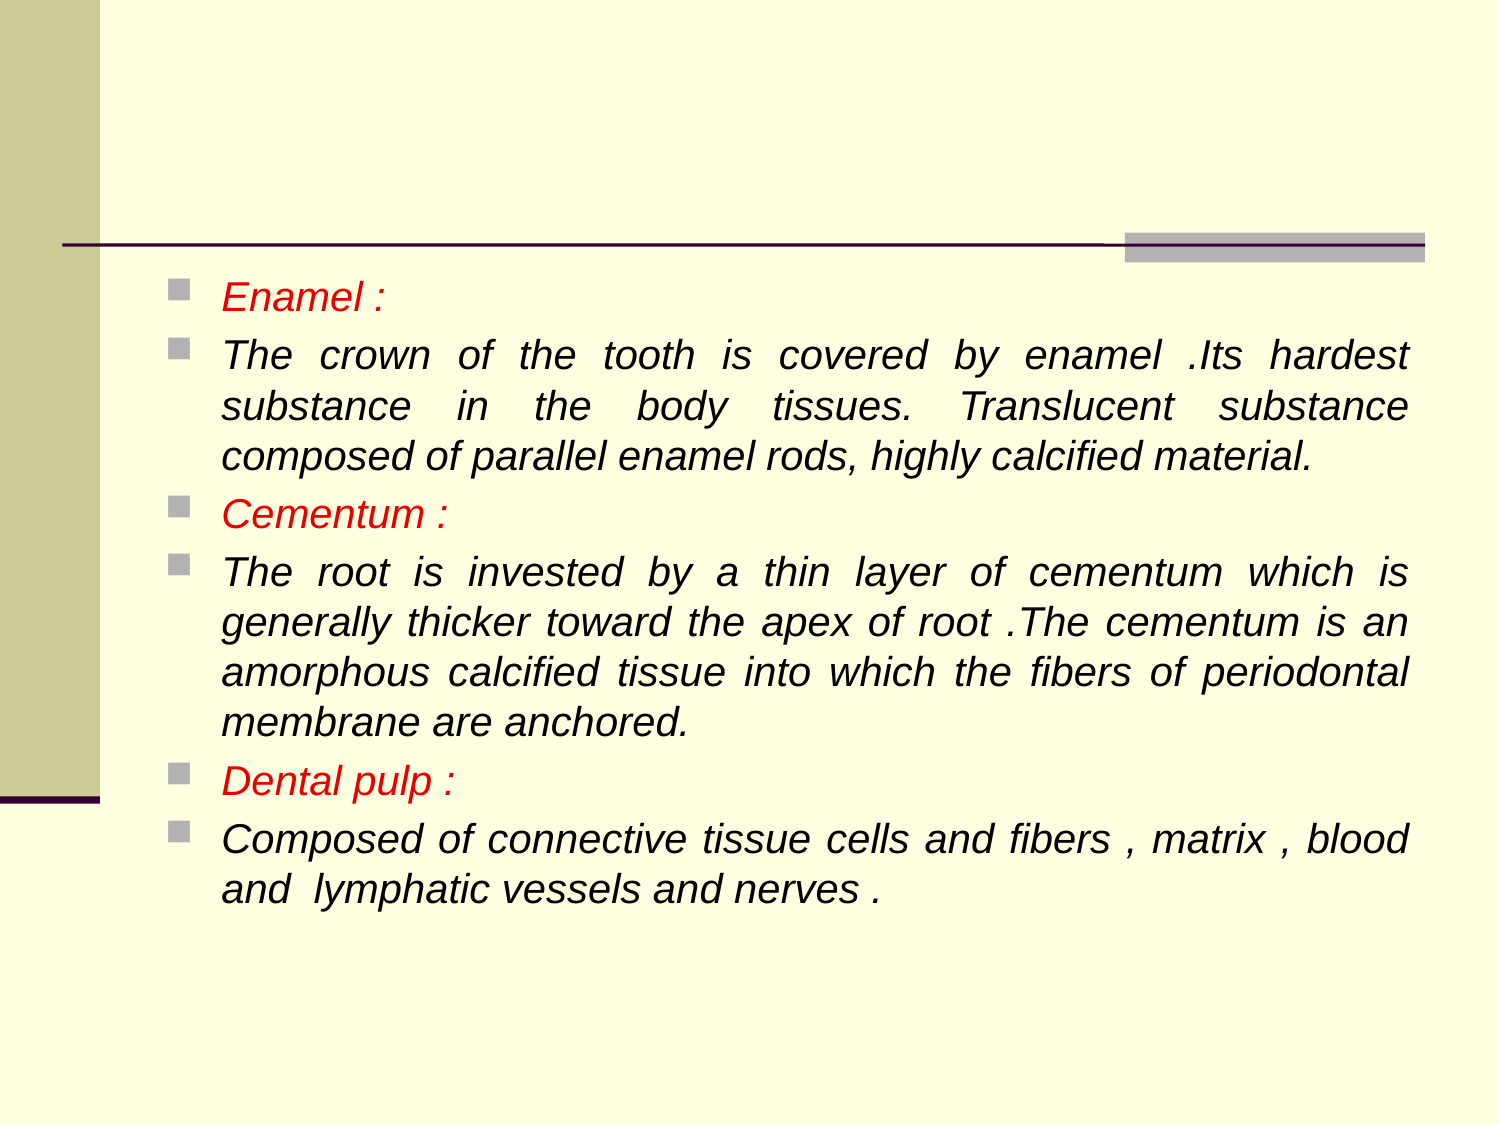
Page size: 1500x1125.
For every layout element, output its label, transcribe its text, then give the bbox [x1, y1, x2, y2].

list Enamel : The crown of the tooth is covered by enamel .Its hardest substance in the body tissues. Translucent substance composed of parallel enamel rods, highly calcified material. Cementum : The root is invested by a thin layer of cementum which is generally thicker toward the apex of root .The cementum is an amorphous calcified tissue into which the fibers of periodontal membrane are anchored. Dental pulp : Composed of connective tissue cells and fibers , matrix , blood and lymphatic vessels and nerves . [149, 262, 1426, 1006]
